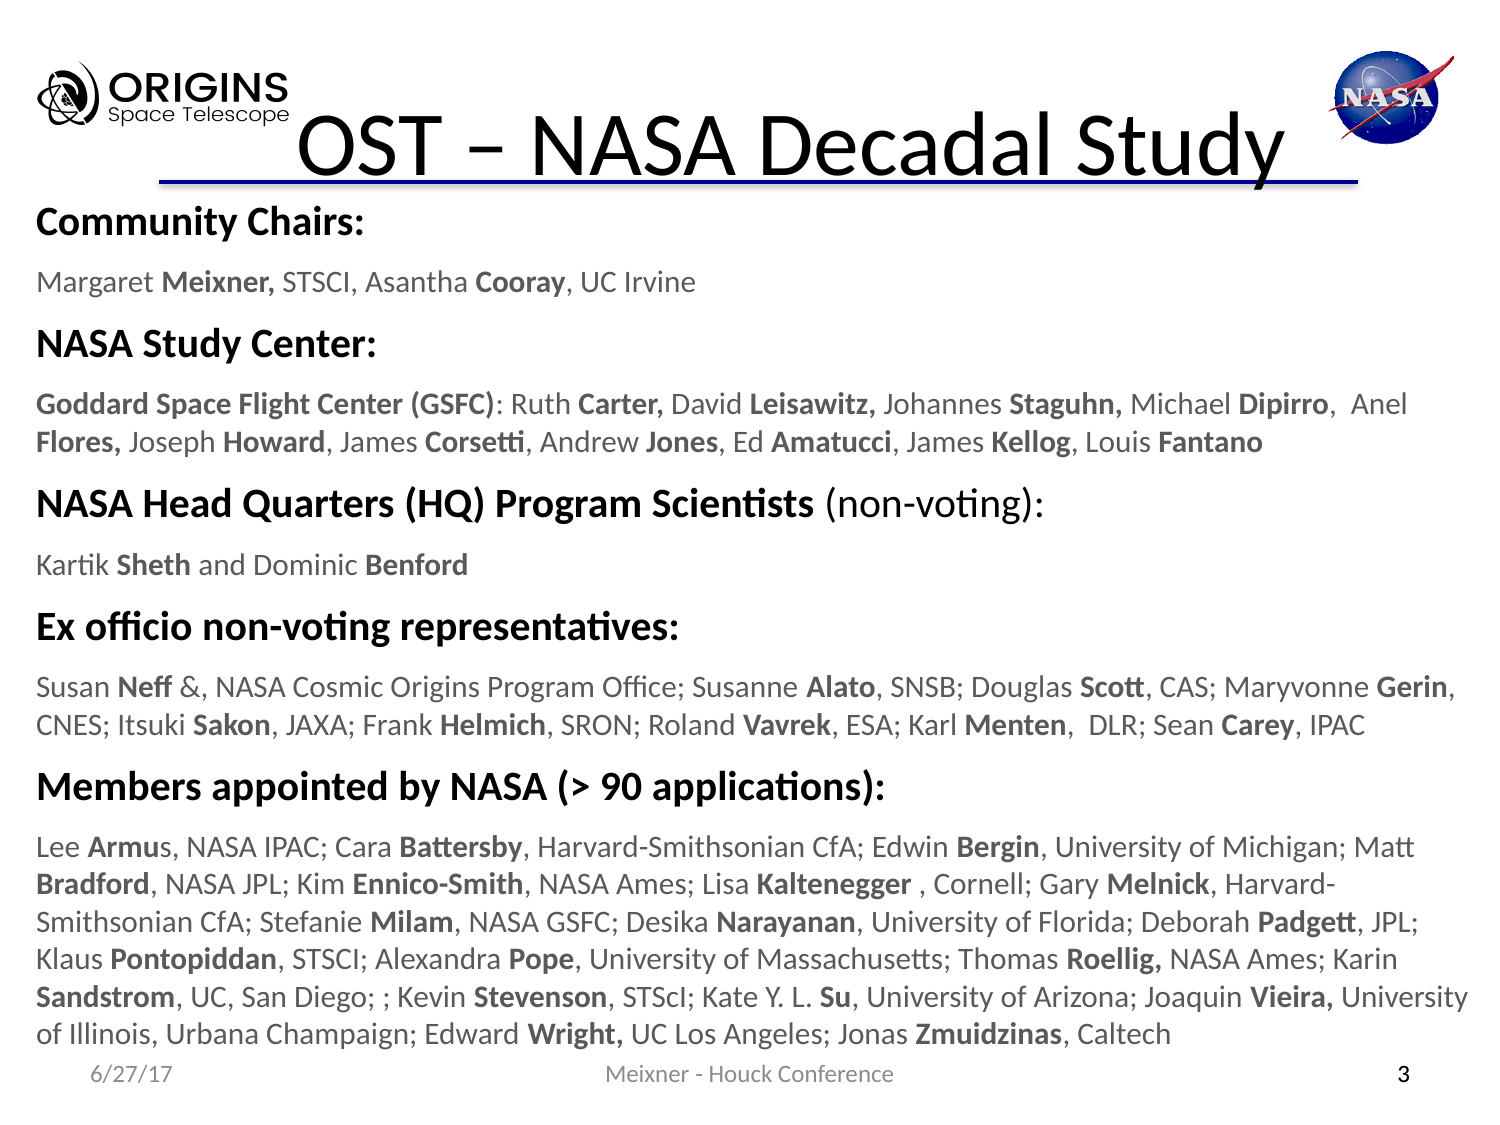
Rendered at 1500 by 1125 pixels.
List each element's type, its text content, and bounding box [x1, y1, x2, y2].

title OST – NASA Decadal Study [75, 45, 1425, 186]
text_box Community Chairs: Margaret Meixner, STSCI, Asantha Cooray, UC Irvine NASA Study Center: Goddard Space Flight Center (GSFC): Ruth Carter, David Leisawitz, Johannes Staguhn, Michael Dipirro, Anel Flores, Joseph Howard, James Corsetti, Andrew Jones, Ed Amatucci, James Kellog, Louis Fantano NASA Head Quarters (HQ) Program Scientists (non-voting): Kartik Sheth and Dominic Benford Ex officio non-voting representatives: Susan Neff &, NASA Cosmic Origins Program Office; Susanne Alato, SNSB; Douglas Scott, CAS; Maryvonne Gerin, CNES; Itsuki Sakon, JAXA; Frank Helmich, SRON; Roland Vavrek, ESA; Karl Menten, DLR; Sean Carey, IPAC Members appointed by NASA (> 90 applications): Lee Armus, NASA IPAC; Cara Battersby, Harvard-Smithsonian CfA; Edwin Bergin, University of Michigan; Matt Bradford, NASA JPL; Kim Ennico-Smith, NASA Ames; Lisa Kaltenegger , Cornell; Gary Melnick, Harvard-Smithsonian CfA; Stefanie Milam, NASA GSFC; Desika Narayanan, University of Florida; Deborah Padgett, JPL; Klaus Pontopiddan, STSCI; Alexandra Pope, University of Massachusetts; Thomas Roellig, NASA Ames; Karin Sandstrom, UC, San Diego; ; Kevin Stevenson, STScI; Kate Y. L. Su, University of Arizona; Joaquin Vieira, University of Illinois, Urbana Champaign; Edward Wright, UC Los Angeles; Jonas Zmuidzinas, Caltech [21, 186, 1488, 1125]
picture [1425, 45, 1454, 149]
picture [35, 60, 75, 127]
